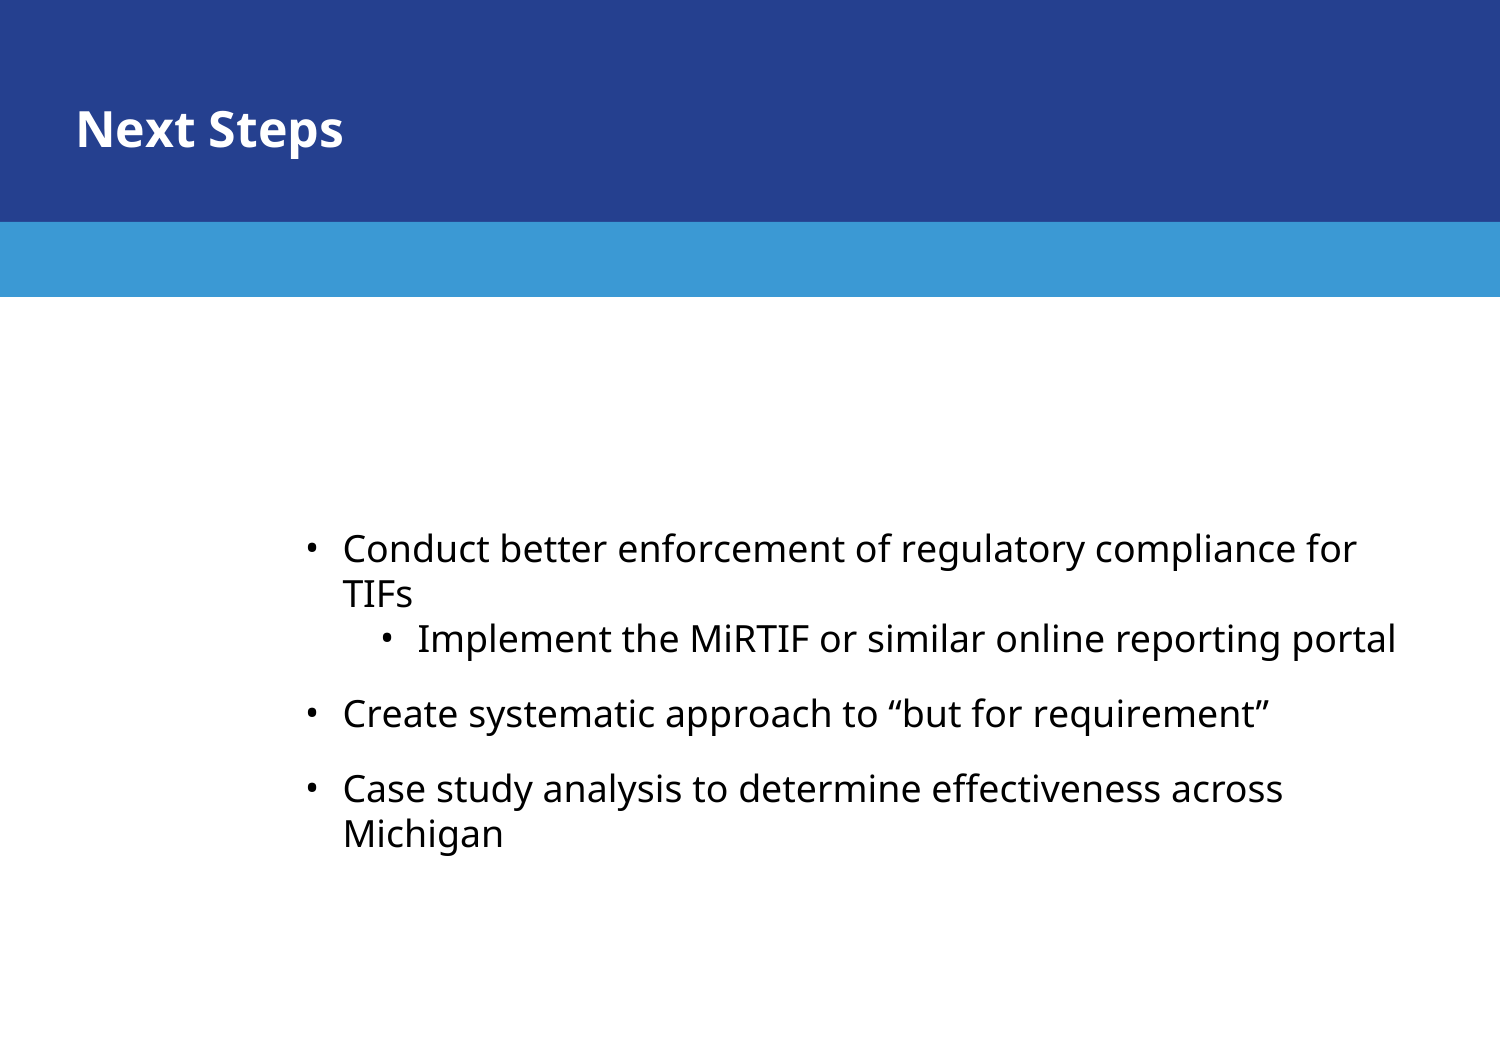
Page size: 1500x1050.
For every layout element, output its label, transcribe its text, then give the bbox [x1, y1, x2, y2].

text_box Conduct better enforcement of regulatory compliance for TIFs Implement the MiRTIF or similar online reporting portal Create systematic approach to “but for requirement” Case study analysis to determine effectiveness across Michigan [302, 524, 1404, 855]
title Next Steps [72, 97, 1428, 273]
